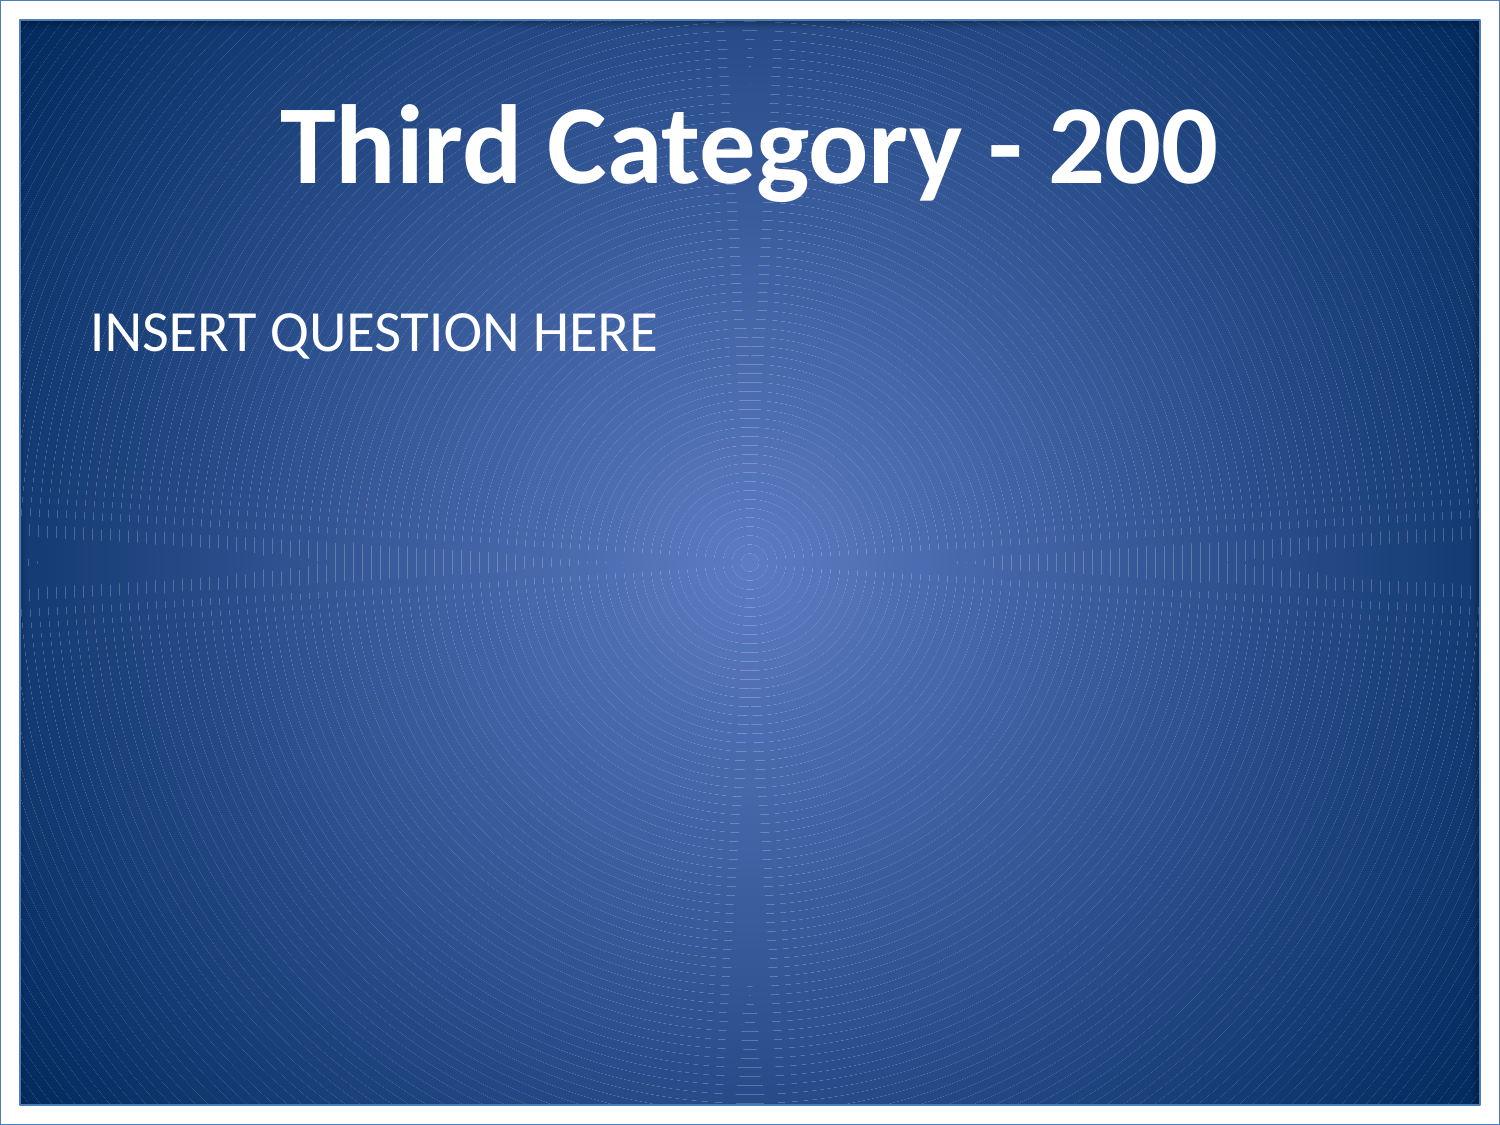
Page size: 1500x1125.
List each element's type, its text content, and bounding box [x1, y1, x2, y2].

text_box INSERT QUESTION HERE [74, 285, 1425, 371]
title Third Category - 200 [75, 45, 1425, 233]
text_box [0, 0, 1500, 1125]
